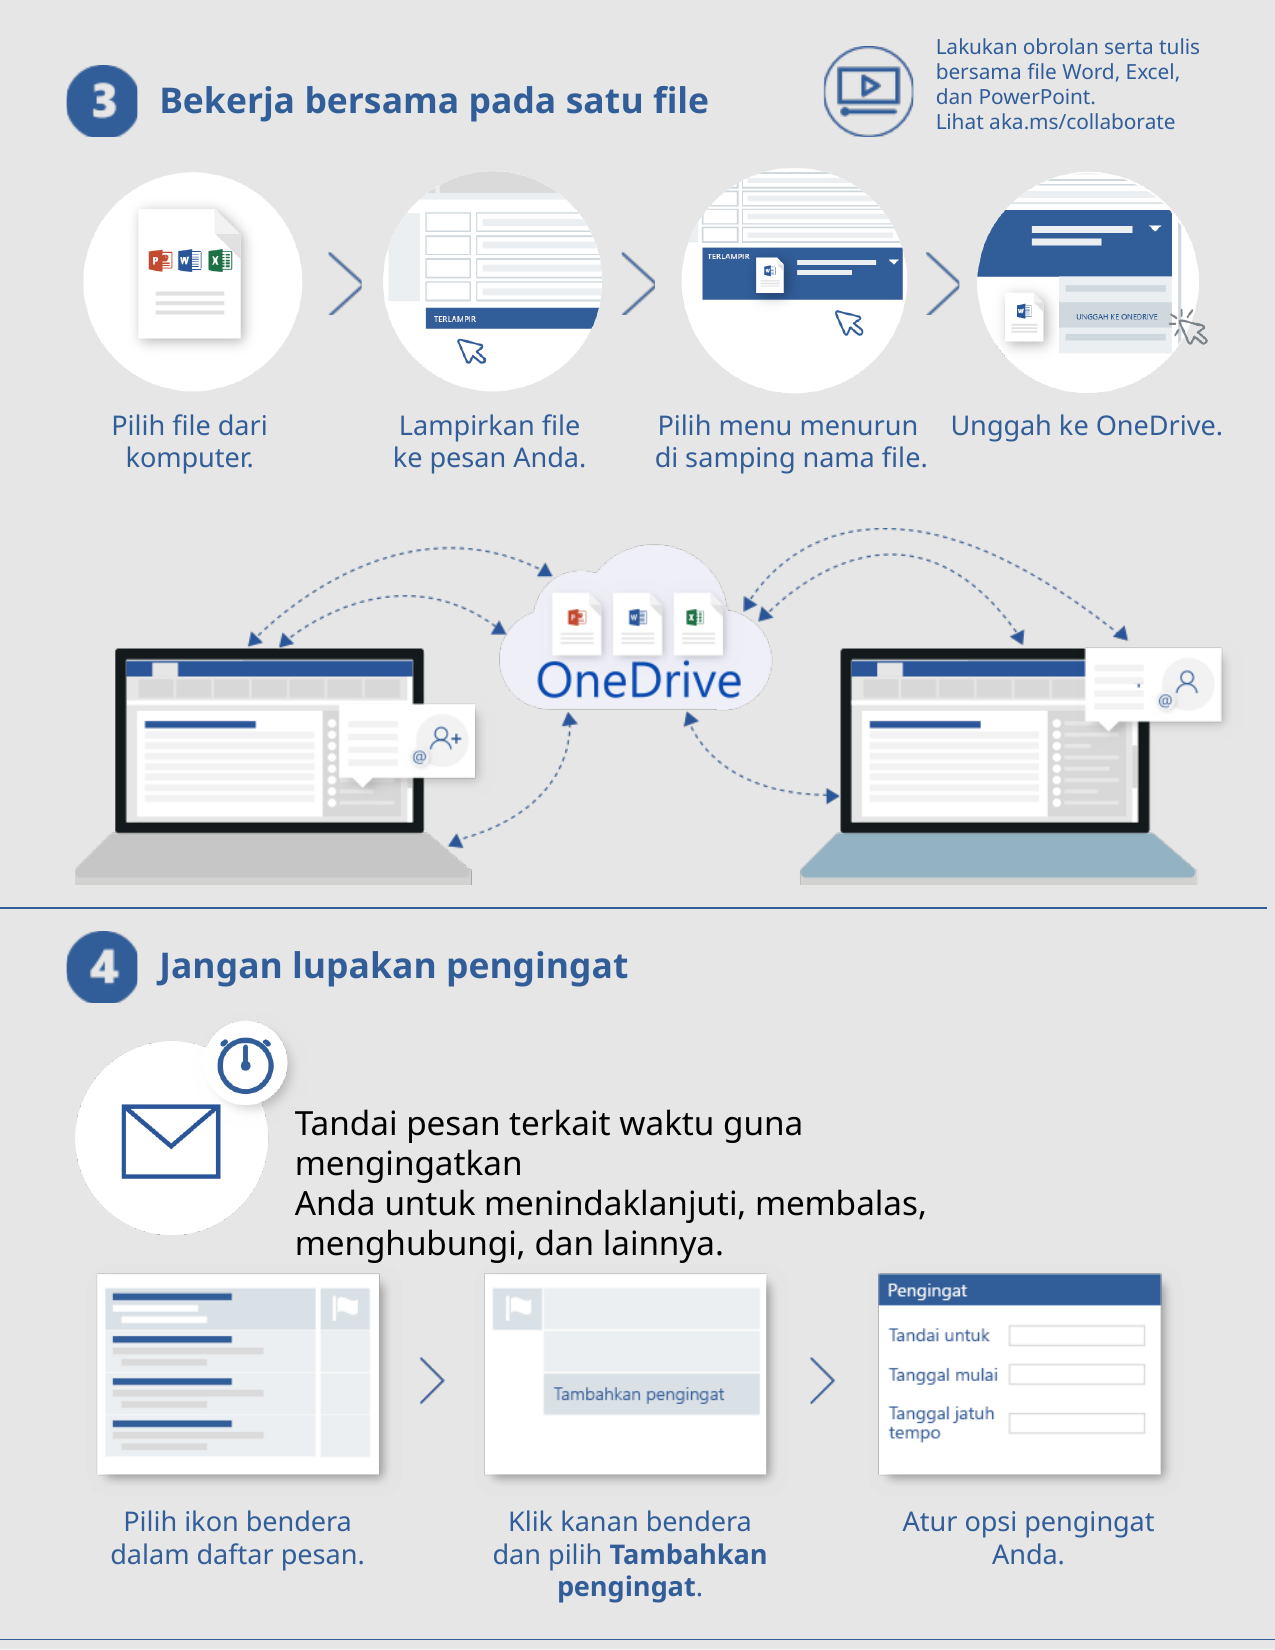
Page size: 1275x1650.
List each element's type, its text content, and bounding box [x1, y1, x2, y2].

text_box Tandai pesan terkait waktu guna mengingatkan Anda untuk menindaklanjuti, membalas, menghubungi, dan lainnya. [280, 1094, 997, 1262]
picture [85, 1262, 1186, 1500]
text_box Unggah ke OneDrive. [927, 400, 1246, 449]
text_box Lampirkan file ke pesan Anda. [366, 400, 613, 481]
text_box Pilih file dari komputer. [66, 436, 313, 481]
text_box Pilih menu menurun di samping nama file. [632, 400, 951, 481]
text_box Lakukan obrolan serta tulis bersama file Word, Excel, dan PowerPoint. Lihat aka.ms/collaborate [921, 26, 1245, 142]
picture [671, 148, 960, 436]
picture [367, 148, 655, 436]
text_box Jangan lupakan pengingat [144, 935, 1132, 993]
picture [74, 528, 1245, 885]
text_box Atur opsi pengingat Anda. [853, 1497, 1204, 1577]
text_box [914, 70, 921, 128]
text_box Klik kanan bendera dan pilih Tambahkan pengingat. [471, 1500, 790, 1610]
text_box Bekerja bersama pada satu file [144, 70, 823, 128]
picture [66, 931, 138, 1003]
picture [328, 252, 362, 315]
picture [823, 46, 914, 137]
text_box [0, 1640, 1275, 1650]
text_box [0, 0, 1275, 1639]
picture [963, 148, 1223, 436]
picture [74, 1007, 313, 1235]
text_box Pilih ikon bendera dalam daftar pesan. [78, 1497, 397, 1577]
picture [53, 148, 313, 436]
picture [66, 65, 138, 137]
